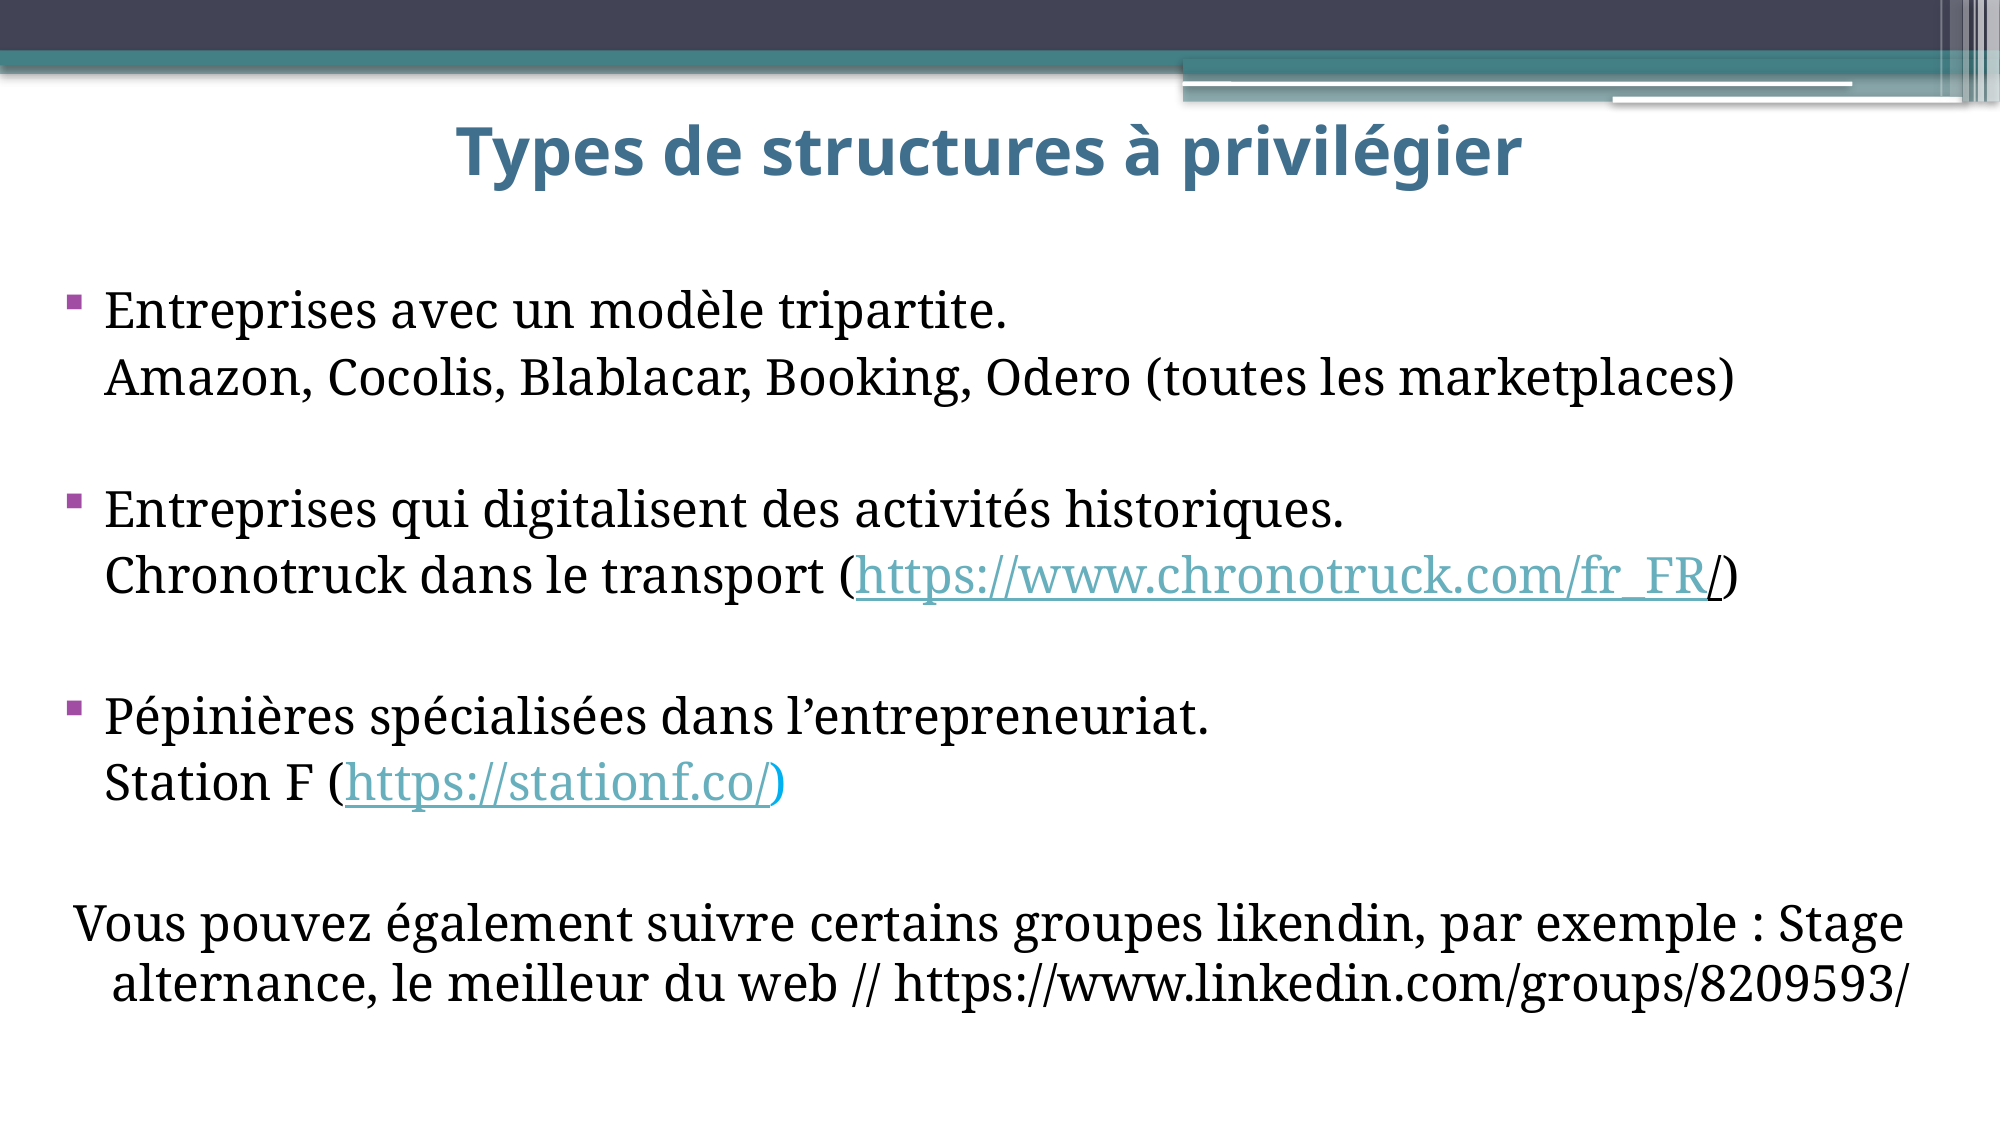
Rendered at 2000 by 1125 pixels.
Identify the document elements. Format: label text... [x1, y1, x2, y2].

title Types de structures à privilégier [113, 66, 1849, 232]
list Entreprises avec un modèle tripartite. Amazon, Cocolis, Blablacar, Booking, Odero (toutes les marketplaces) Entreprises qui digitalisent des activités historiques. Chronotruck dans le transport (https://www.chronotruck.com/fr_FR/) Pépinières spécialisées dans l’entrepreneuriat. Station F (https://stationf.co/) Vous pouvez également suivre certains groupes likendin, par exemple : Stage alternance, le meilleur du web // https://www.linkedin.com/groups/8209593/ [30, 271, 1932, 1059]
